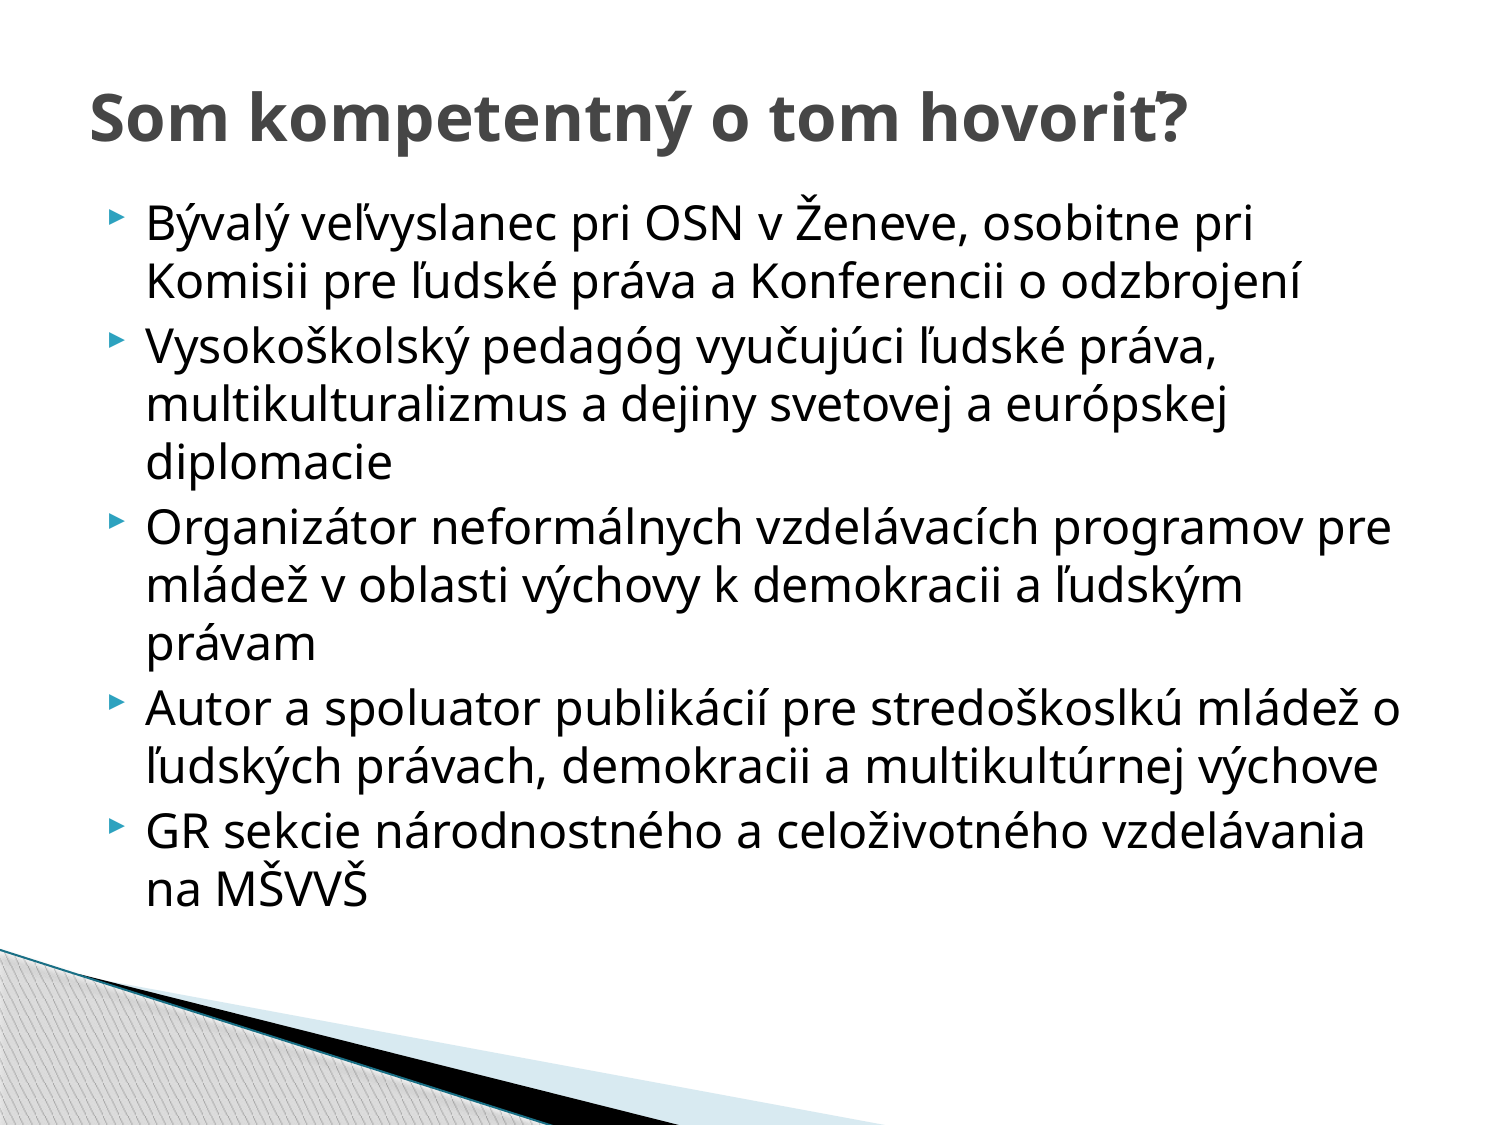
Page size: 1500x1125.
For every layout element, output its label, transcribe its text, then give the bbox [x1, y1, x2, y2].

title Som kompetentný o tom hovoriť? [75, 45, 1425, 185]
list Bývalý veľvyslanec pri OSN v Ženeve, osobitne pri Komisii pre ľudské práva a Konferencii o odzbrojení Vysokoškolský pedagóg vyučujúci ľudské práva, multikulturalizmus a dejiny svetovej a európskej diplomacie Organizátor neformálnych vzdelávacích programov pre mládež v oblasti výchovy k demokracii a ľudským právam Autor a spoluator publikácií pre stredoškoslkú mládež o ľudských právach, demokracii a multikultúrnej výchove GR sekcie národnostného a celoživotného vzdelávania na MŠVVŠ [75, 185, 1425, 986]
